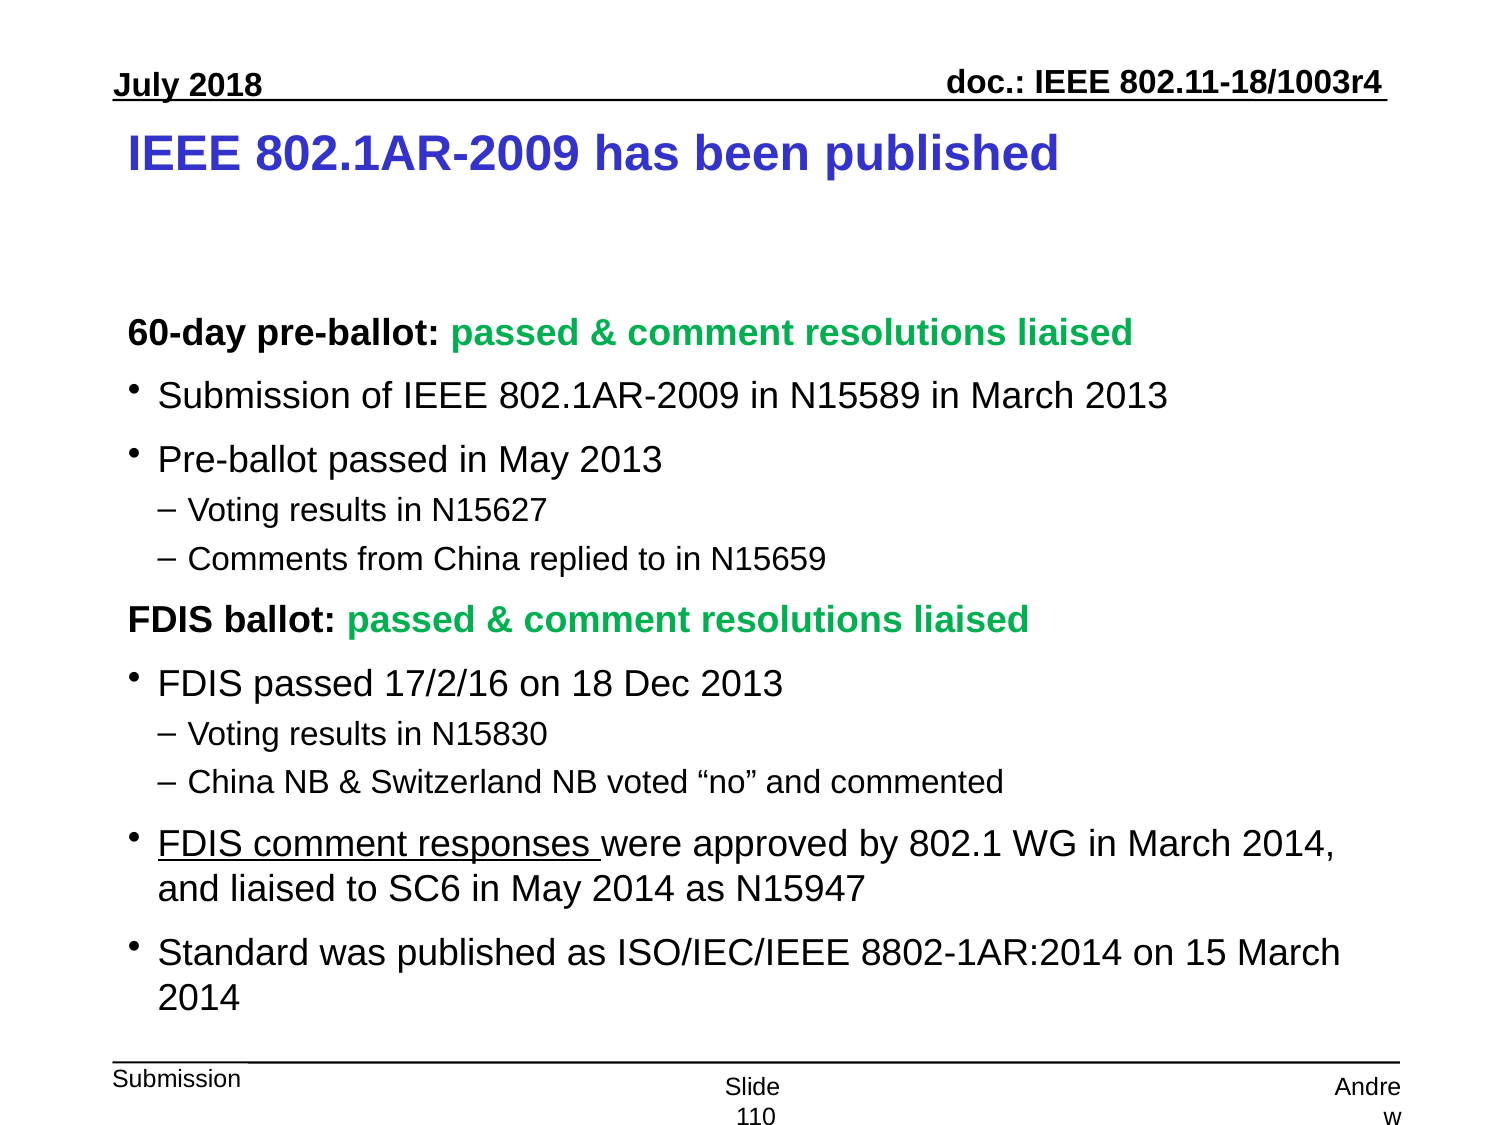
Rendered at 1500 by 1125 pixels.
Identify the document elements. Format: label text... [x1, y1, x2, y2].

title IEEE 802.1AR-2009 has been published [112, 112, 1438, 288]
list 60-day pre-ballot: passed & comment resolutions liaised Submission of IEEE 802.1AR-2009 in N15589 in March 2013 Pre-ballot passed in May 2013 Voting results in N15627 Comments from China replied to in N15659 FDIS ballot: passed & comment resolutions liaised FDIS passed 17/2/16 on 18 Dec 2013 Voting results in N15830 China NB & Switzerland NB voted “no” and commented FDIS comment responses were approved by 802.1 WG in March 2014, and liaised to SC6 in May 2014 as N15947 Standard was published as ISO/IEC/IEEE 8802-1AR:2014 on 15 March 2014 [112, 299, 1388, 975]
slide_number Slide 110 [709, 1069, 803, 1101]
footer Andrew Myles, Cisco [1320, 1069, 1402, 1101]
